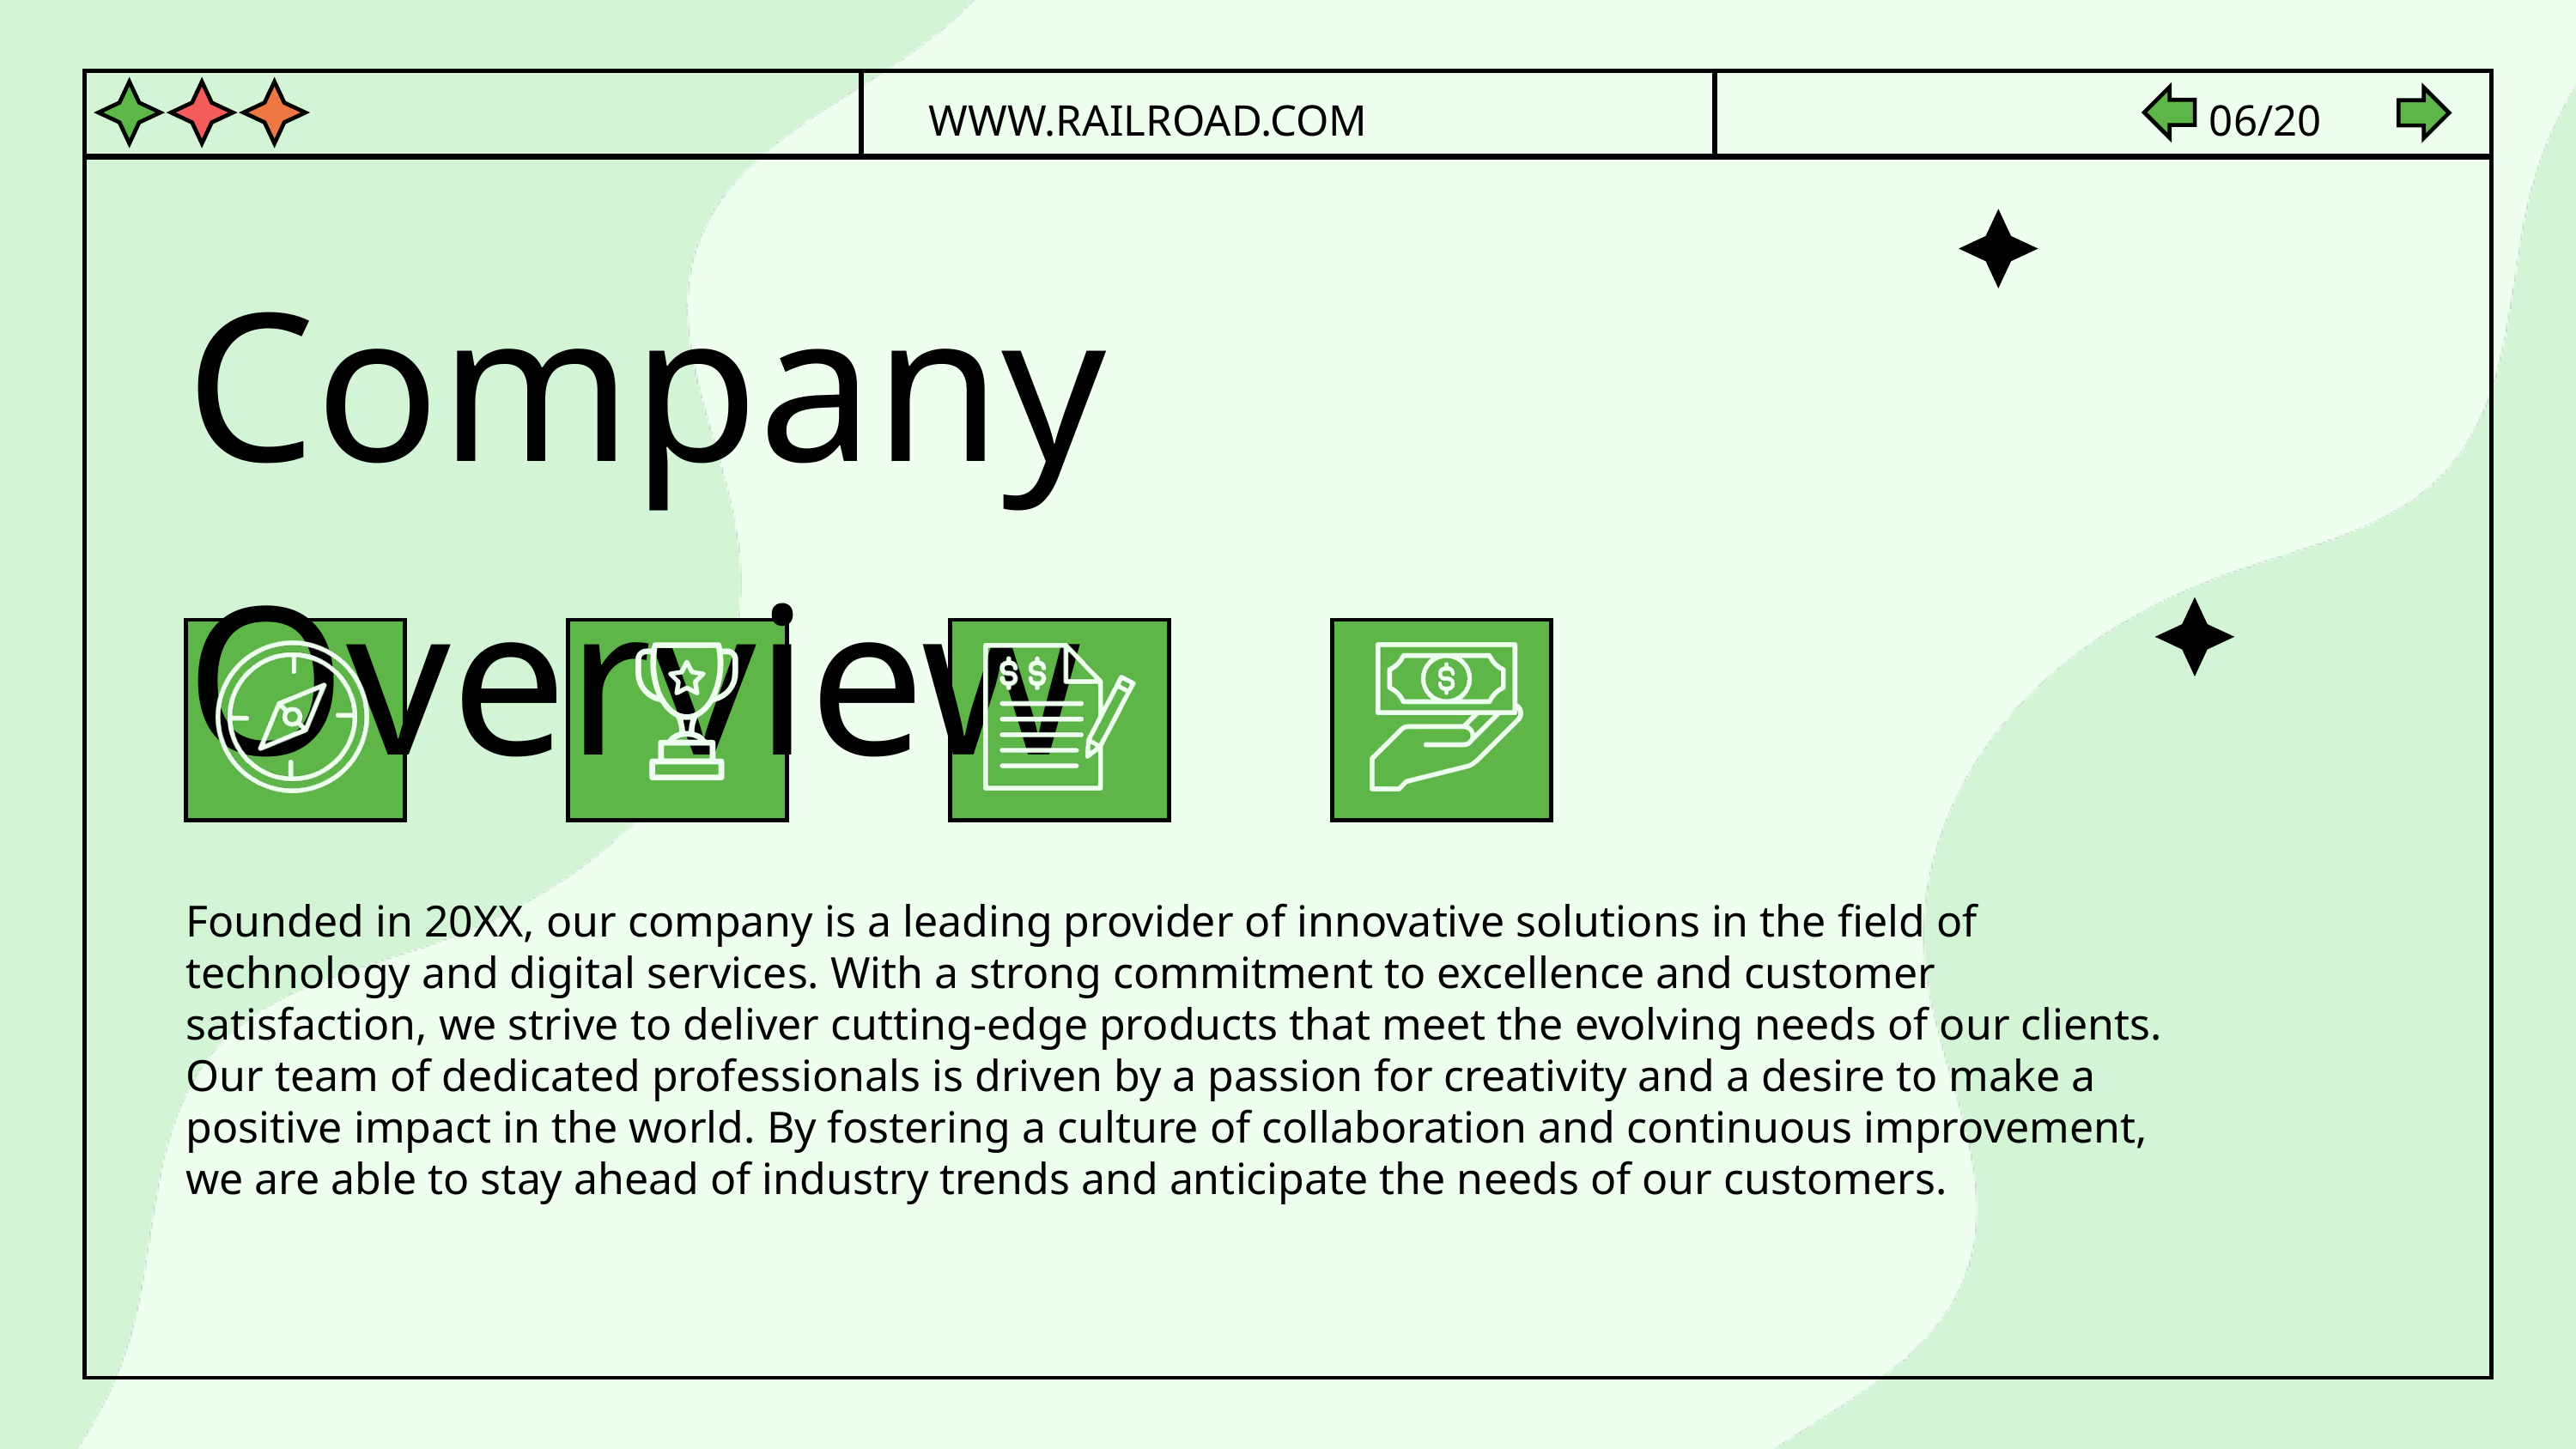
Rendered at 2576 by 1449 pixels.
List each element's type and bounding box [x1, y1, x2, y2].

text_box [185, 594, 405, 821]
text_box [1332, 594, 1552, 821]
text_box [950, 594, 1170, 821]
text_box [1958, 209, 2038, 289]
picture [0, 0, 2576, 1449]
text_box [2154, 597, 2235, 677]
text_box [568, 594, 787, 821]
text_box [84, 45, 2492, 1379]
